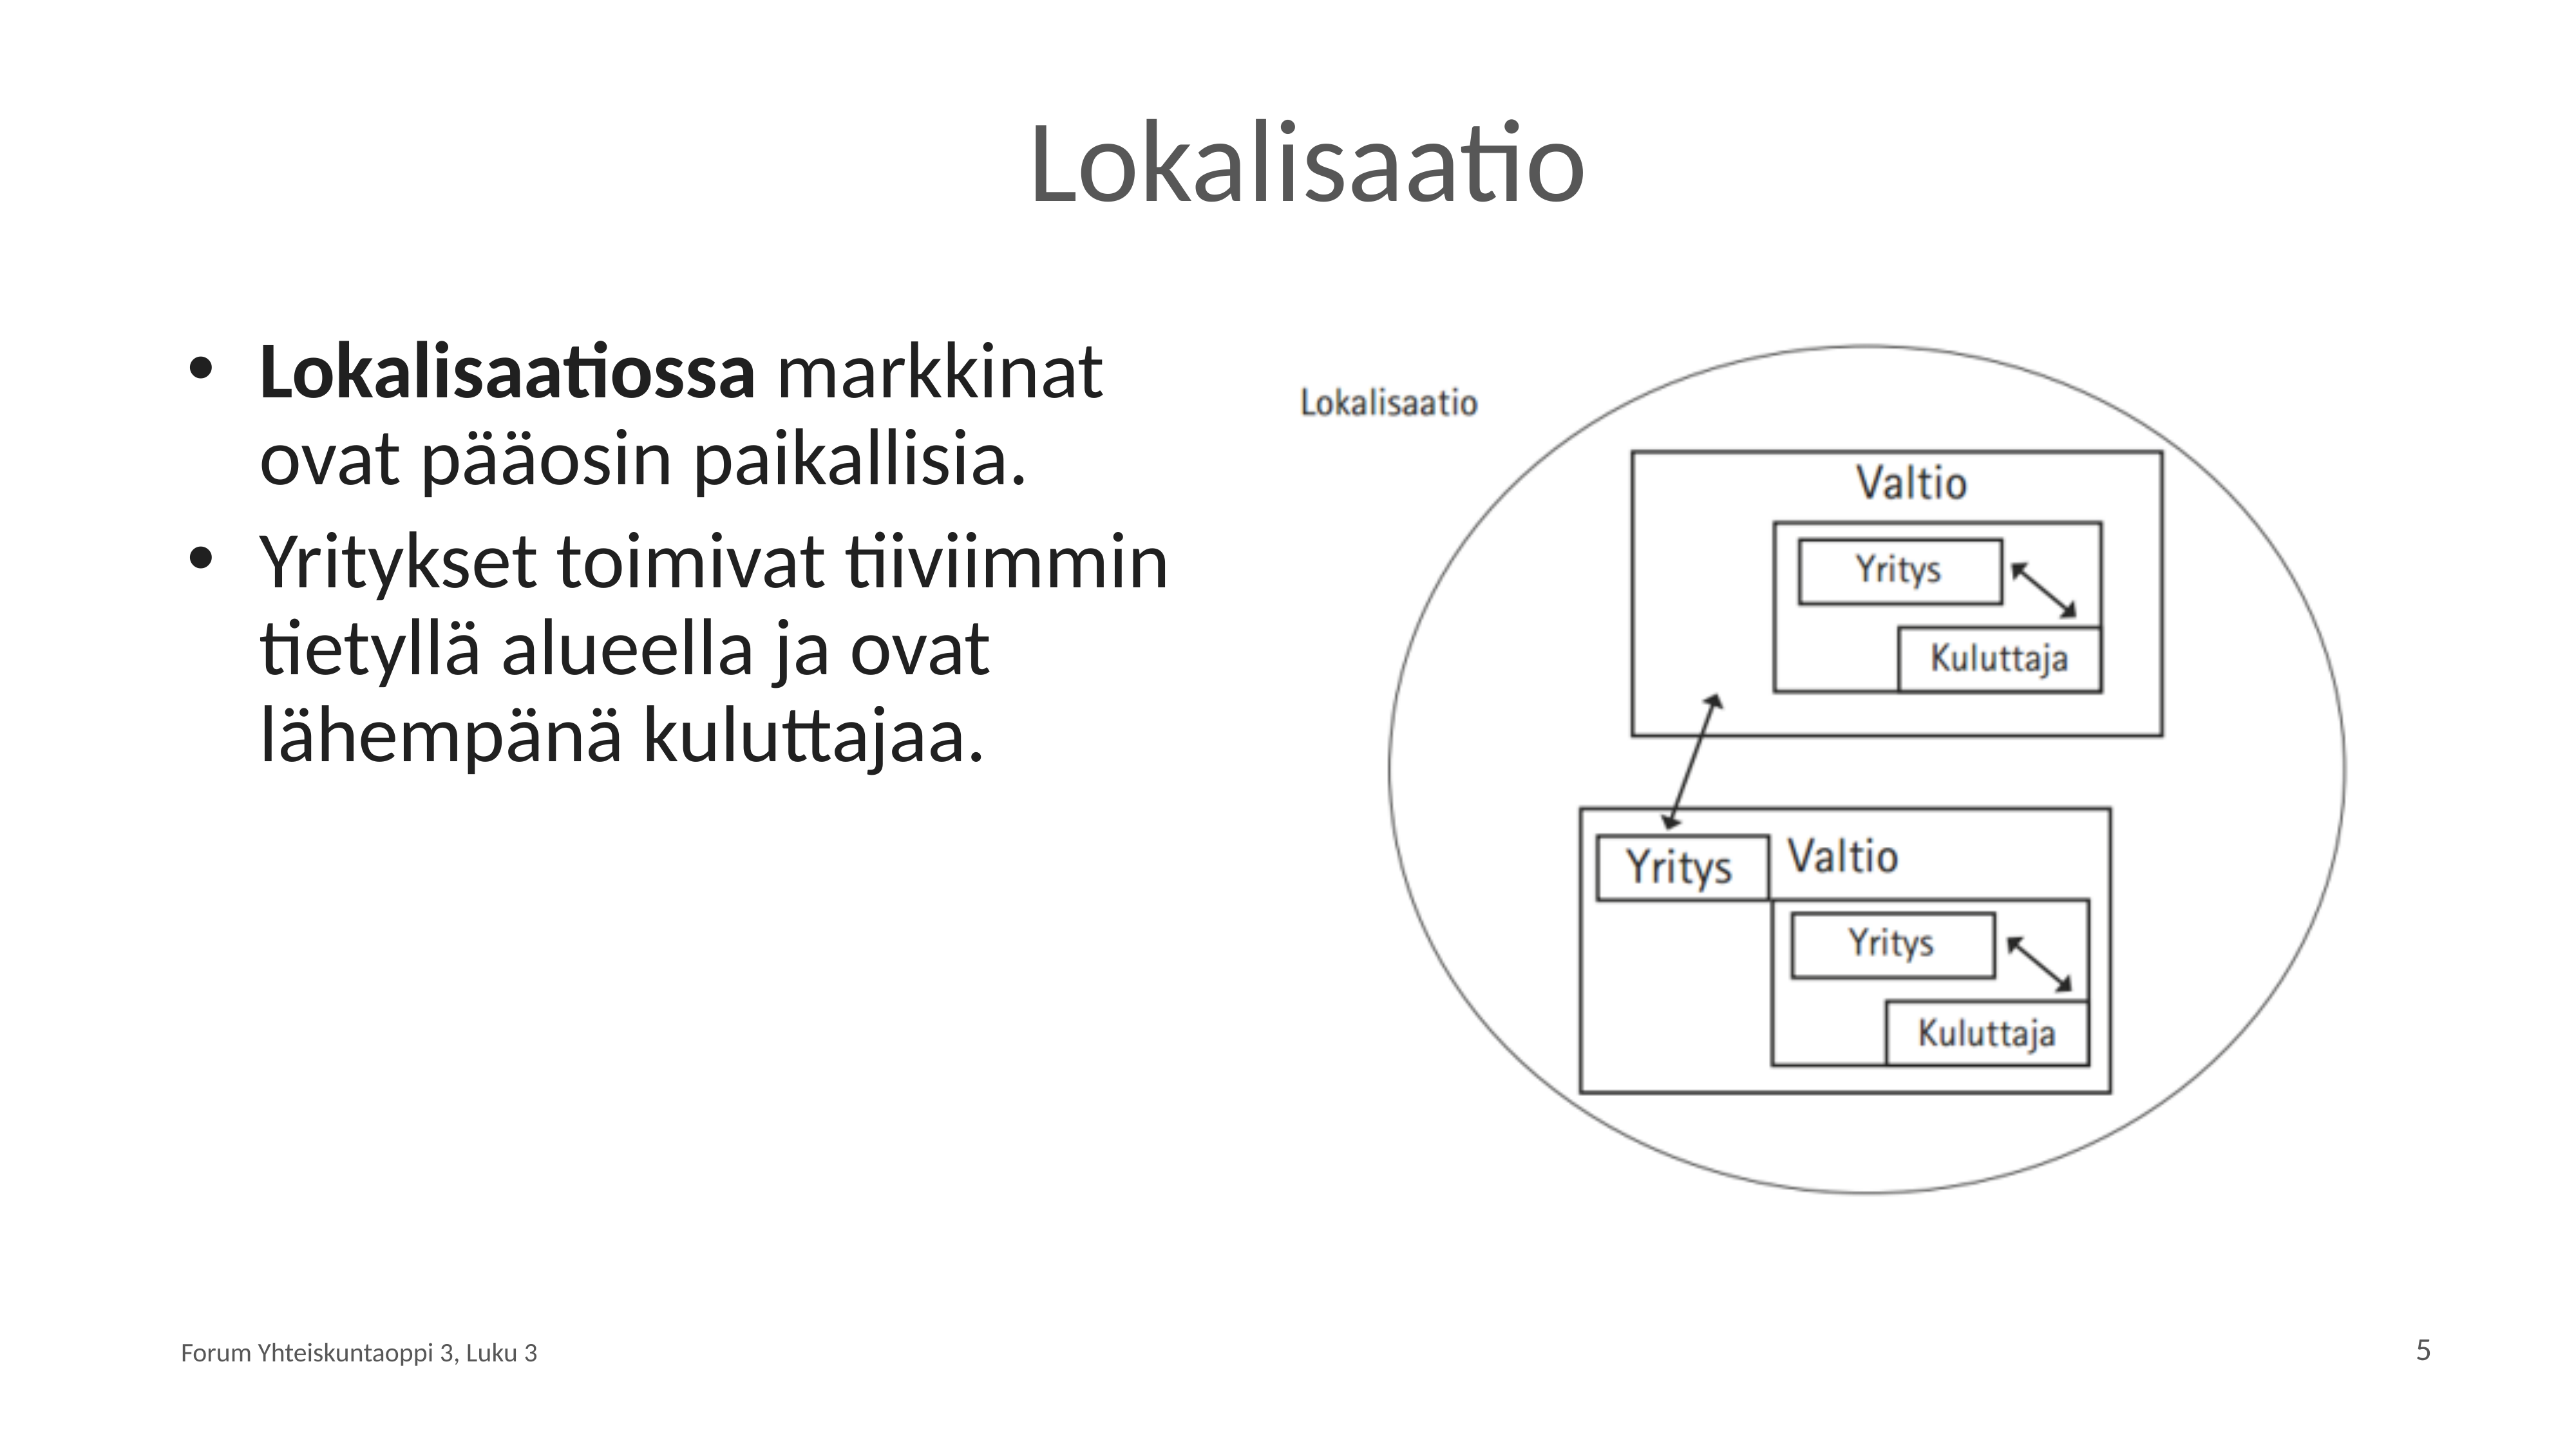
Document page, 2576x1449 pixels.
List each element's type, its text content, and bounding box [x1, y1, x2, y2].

picture [1297, 323, 2358, 1205]
slide_number 5 [1862, 1294, 2442, 1372]
list Lokalisaatiossa markkinat ovat pääosin paikallisia. Yritykset toimivat tiiviimmin tietyllä alueella ja ovat lähempänä kuluttajaa. [177, 323, 1241, 1204]
footer Forum Yhteiskuntaoppi 3, Luku 3 [171, 1294, 1041, 1372]
title Lokalisaatio [174, 77, 2442, 249]
